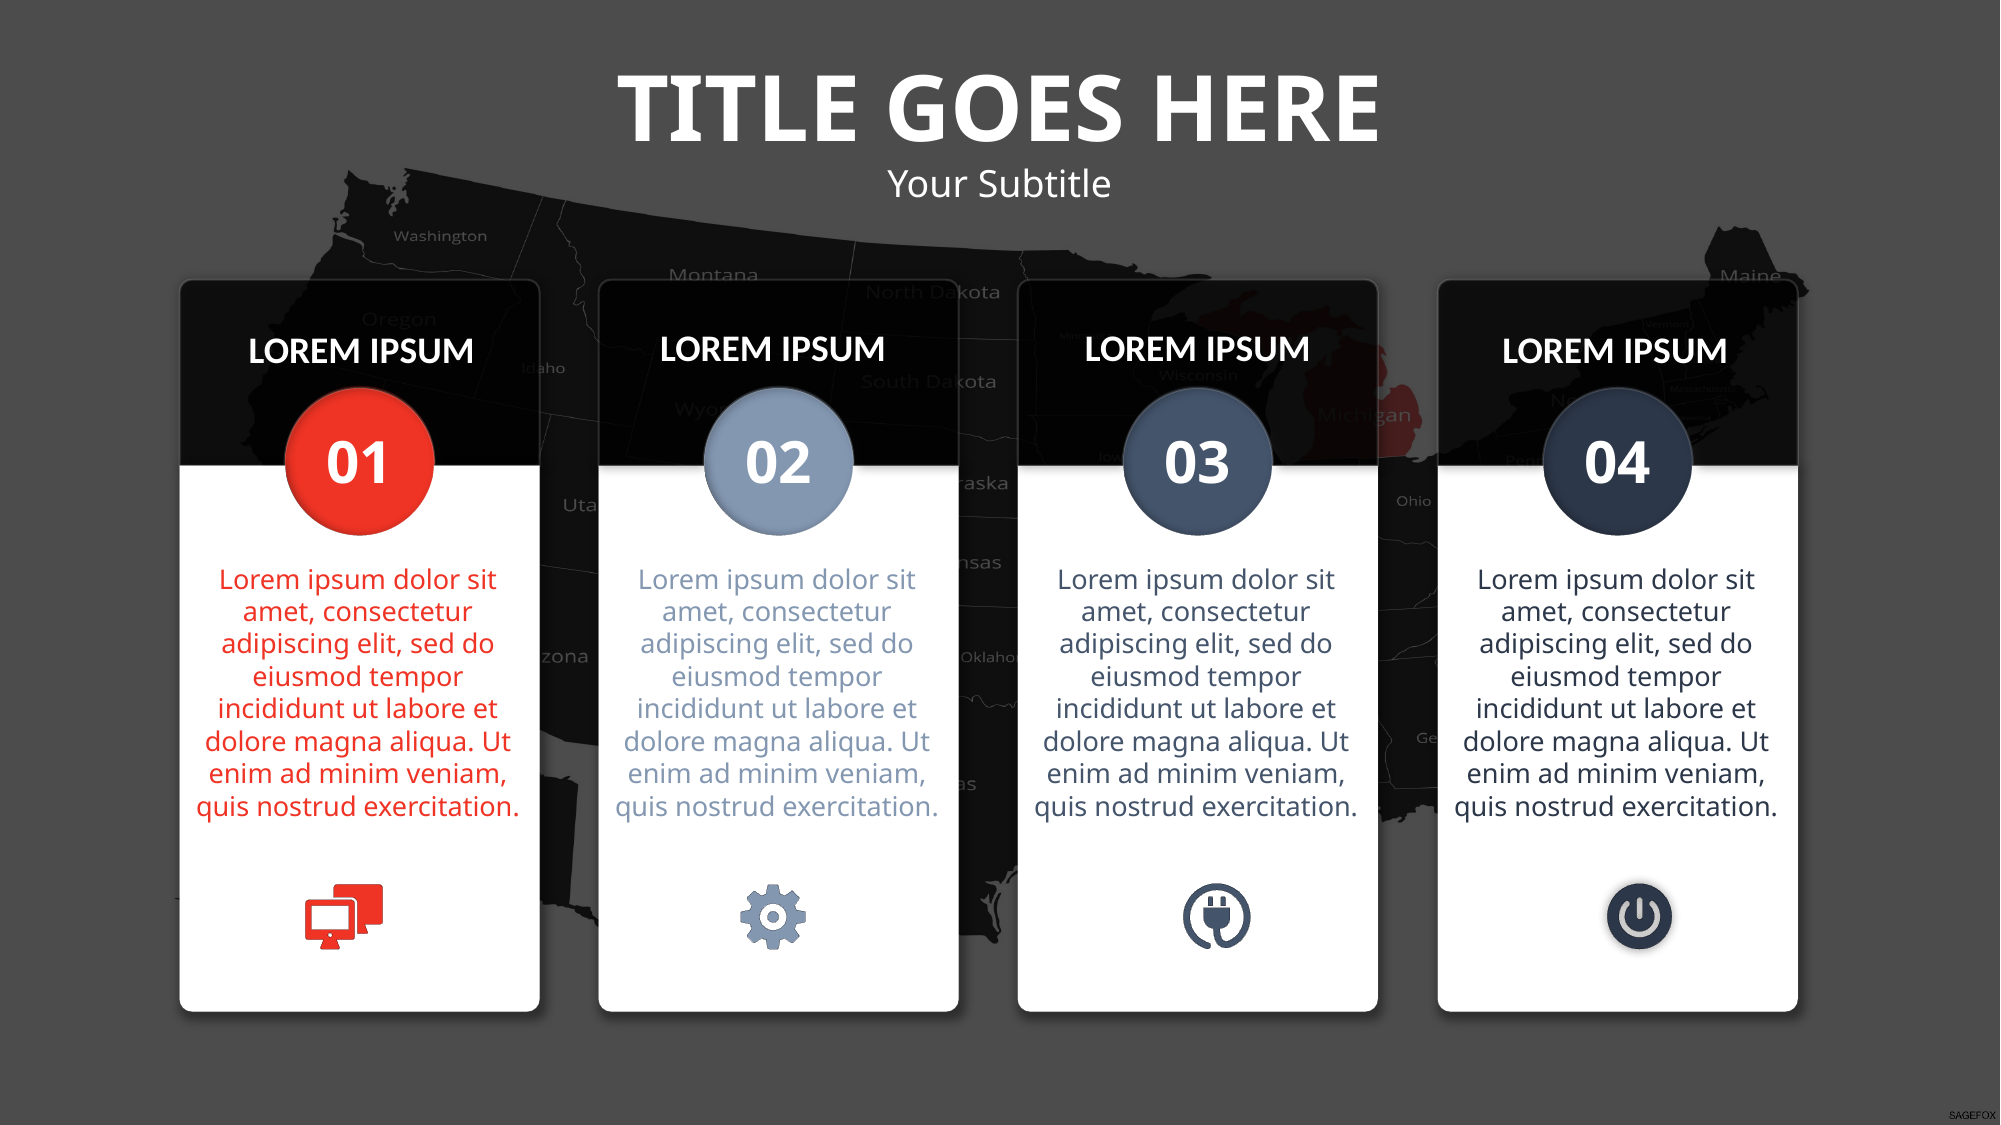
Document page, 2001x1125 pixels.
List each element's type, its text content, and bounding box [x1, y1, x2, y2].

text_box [1435, 279, 1798, 466]
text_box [1183, 883, 1251, 949]
text_box TITLE GOES HERE Your Subtitle [548, 42, 1452, 212]
text_box [1436, 467, 1799, 1013]
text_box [305, 884, 383, 949]
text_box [179, 279, 542, 466]
text_box 04 [1553, 466, 1689, 528]
text_box [178, 464, 541, 1013]
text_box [593, 279, 959, 466]
text_box [597, 466, 960, 1013]
text_box Lorem ipsum dolor sit amet, consectetur adipiscing elit, sed do eiusmod tempor incididunt ut labore et dolore magna aliqua. Ut enim ad minim veniam, quis nostrud exercitation. [178, 554, 538, 830]
text_box [1016, 467, 1379, 1013]
text_box Lorem ipsum dolor sit amet, consectetur adipiscing elit, sed do eiusmod tempor incididunt ut labore et dolore magna aliqua. Ut enim ad minim veniam, quis nostrud exercitation. [1016, 554, 1376, 830]
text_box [1017, 279, 1378, 466]
text_box 01 [295, 466, 430, 528]
text_box Lorem ipsum dolor sit amet, consectetur adipiscing elit, sed do eiusmod tempor incididunt ut labore et dolore magna aliqua. Ut enim ad minim veniam, quis nostrud exercitation. [597, 554, 957, 830]
text_box [1607, 883, 1672, 950]
text_box 03 [1133, 466, 1269, 528]
text_box 02 [714, 466, 849, 528]
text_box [740, 884, 806, 949]
picture [0, 0, 2001, 1125]
text_box Lorem ipsum dolor sit amet, consectetur adipiscing elit, sed do eiusmod tempor incididunt ut labore et dolore magna aliqua. Ut enim ad minim veniam, quis nostrud exercitation. [1436, 554, 1796, 830]
